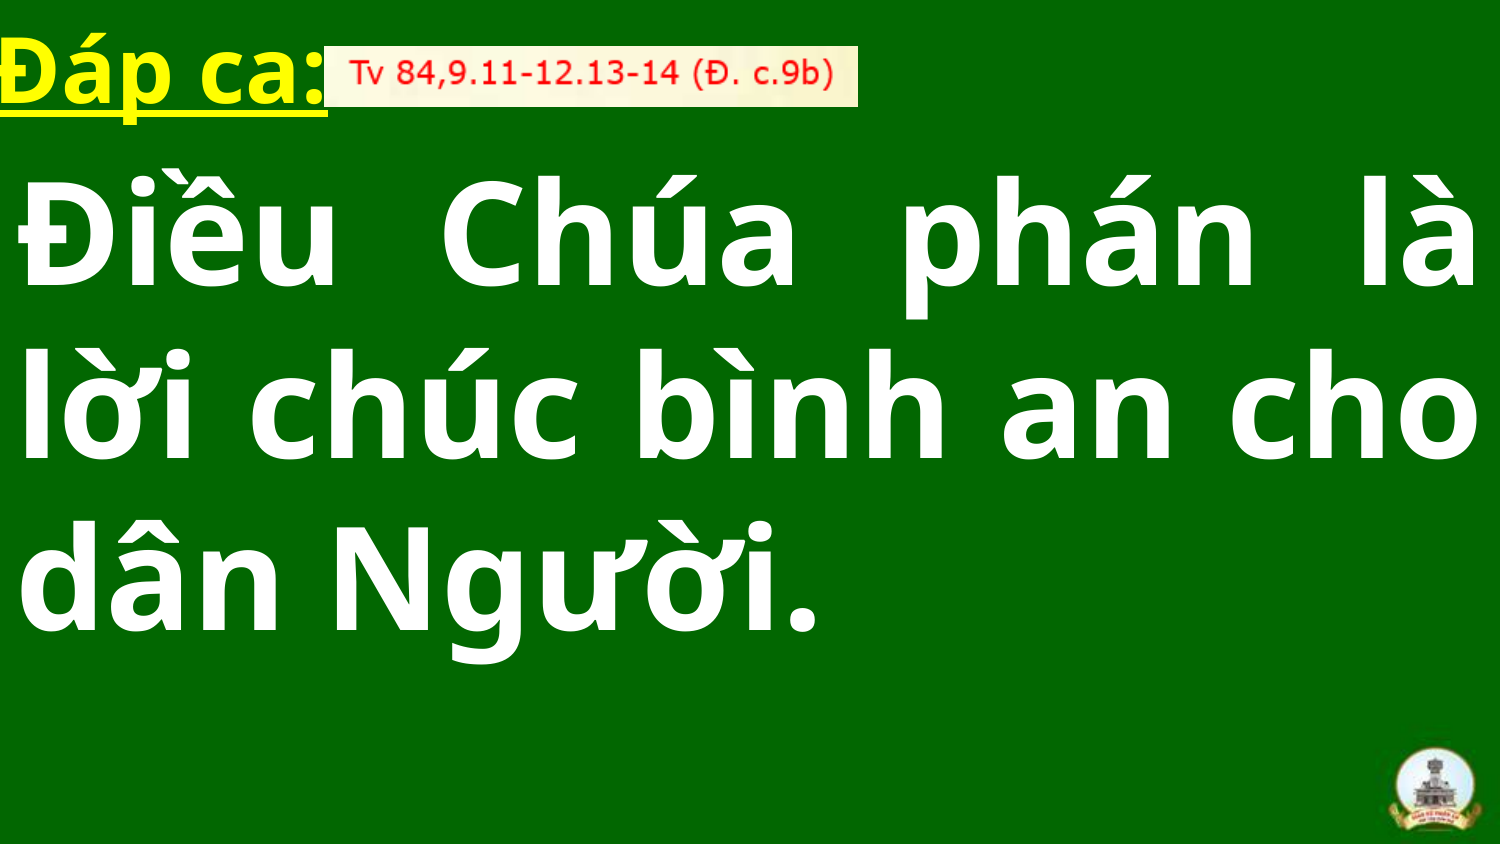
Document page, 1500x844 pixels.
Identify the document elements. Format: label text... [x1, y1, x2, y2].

subtitle Điều Chúa phán là lời chúc bình an cho dân Người. [0, 134, 1500, 844]
picture [0, 0, 1500, 134]
text_box Đáp ca: [0, 4, 343, 129]
